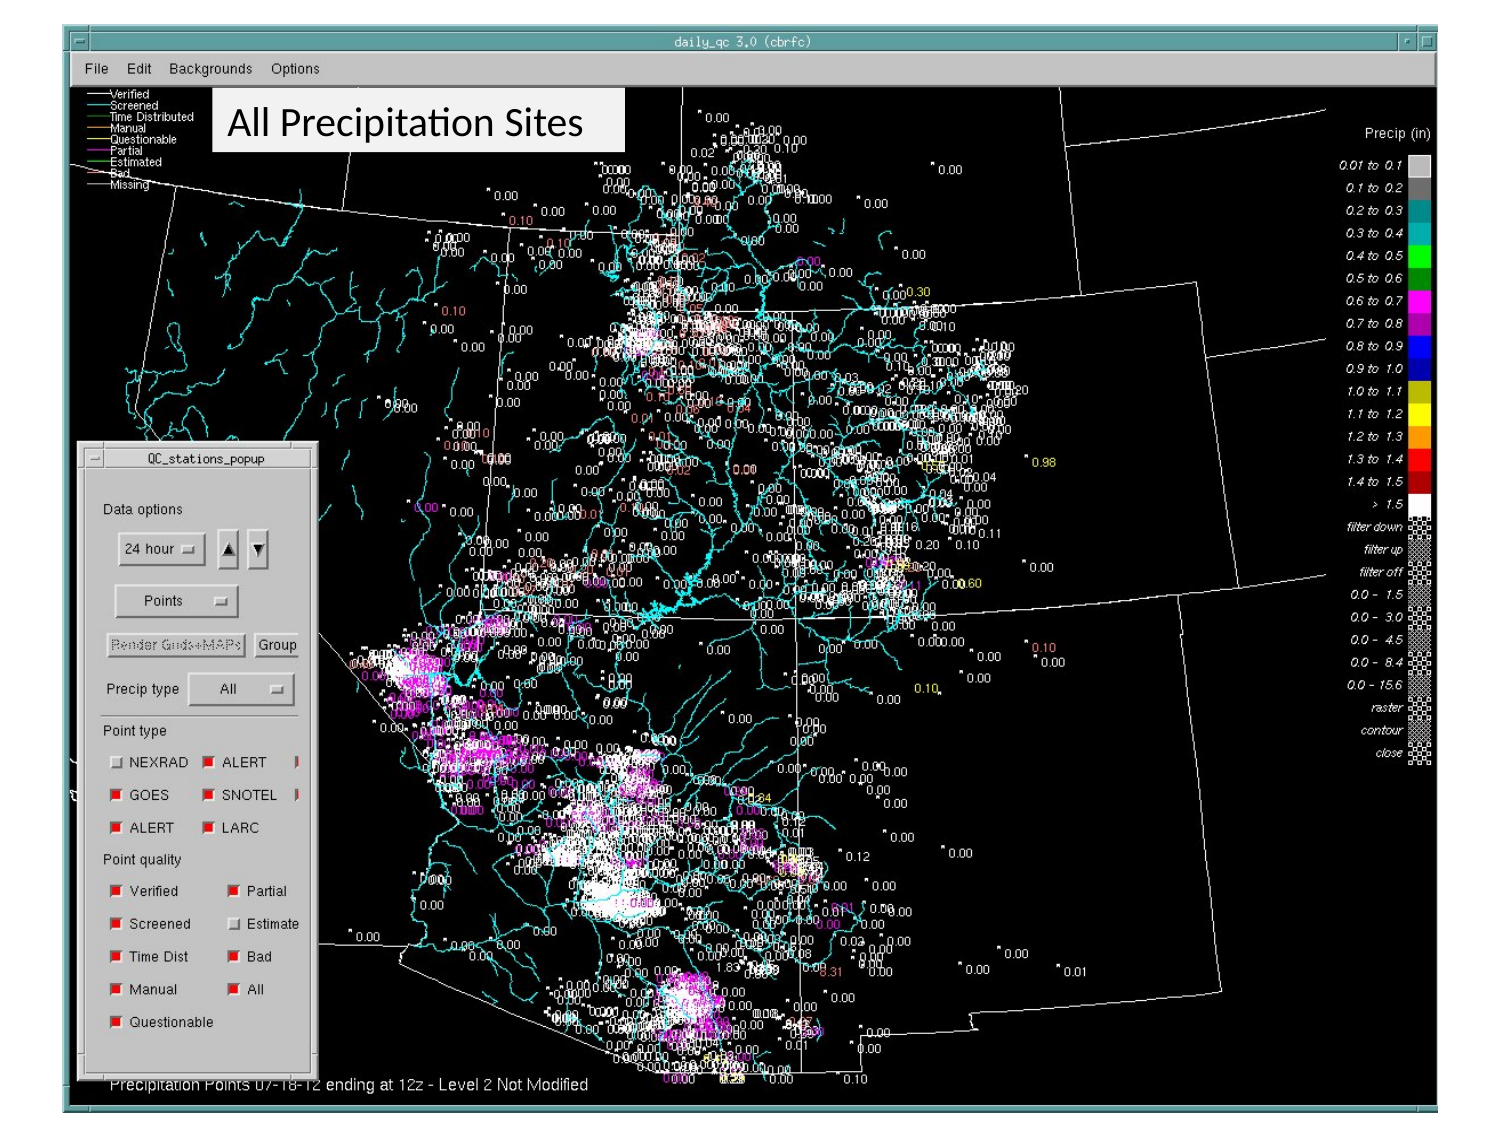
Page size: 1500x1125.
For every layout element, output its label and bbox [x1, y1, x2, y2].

picture [62, 24, 1439, 1113]
